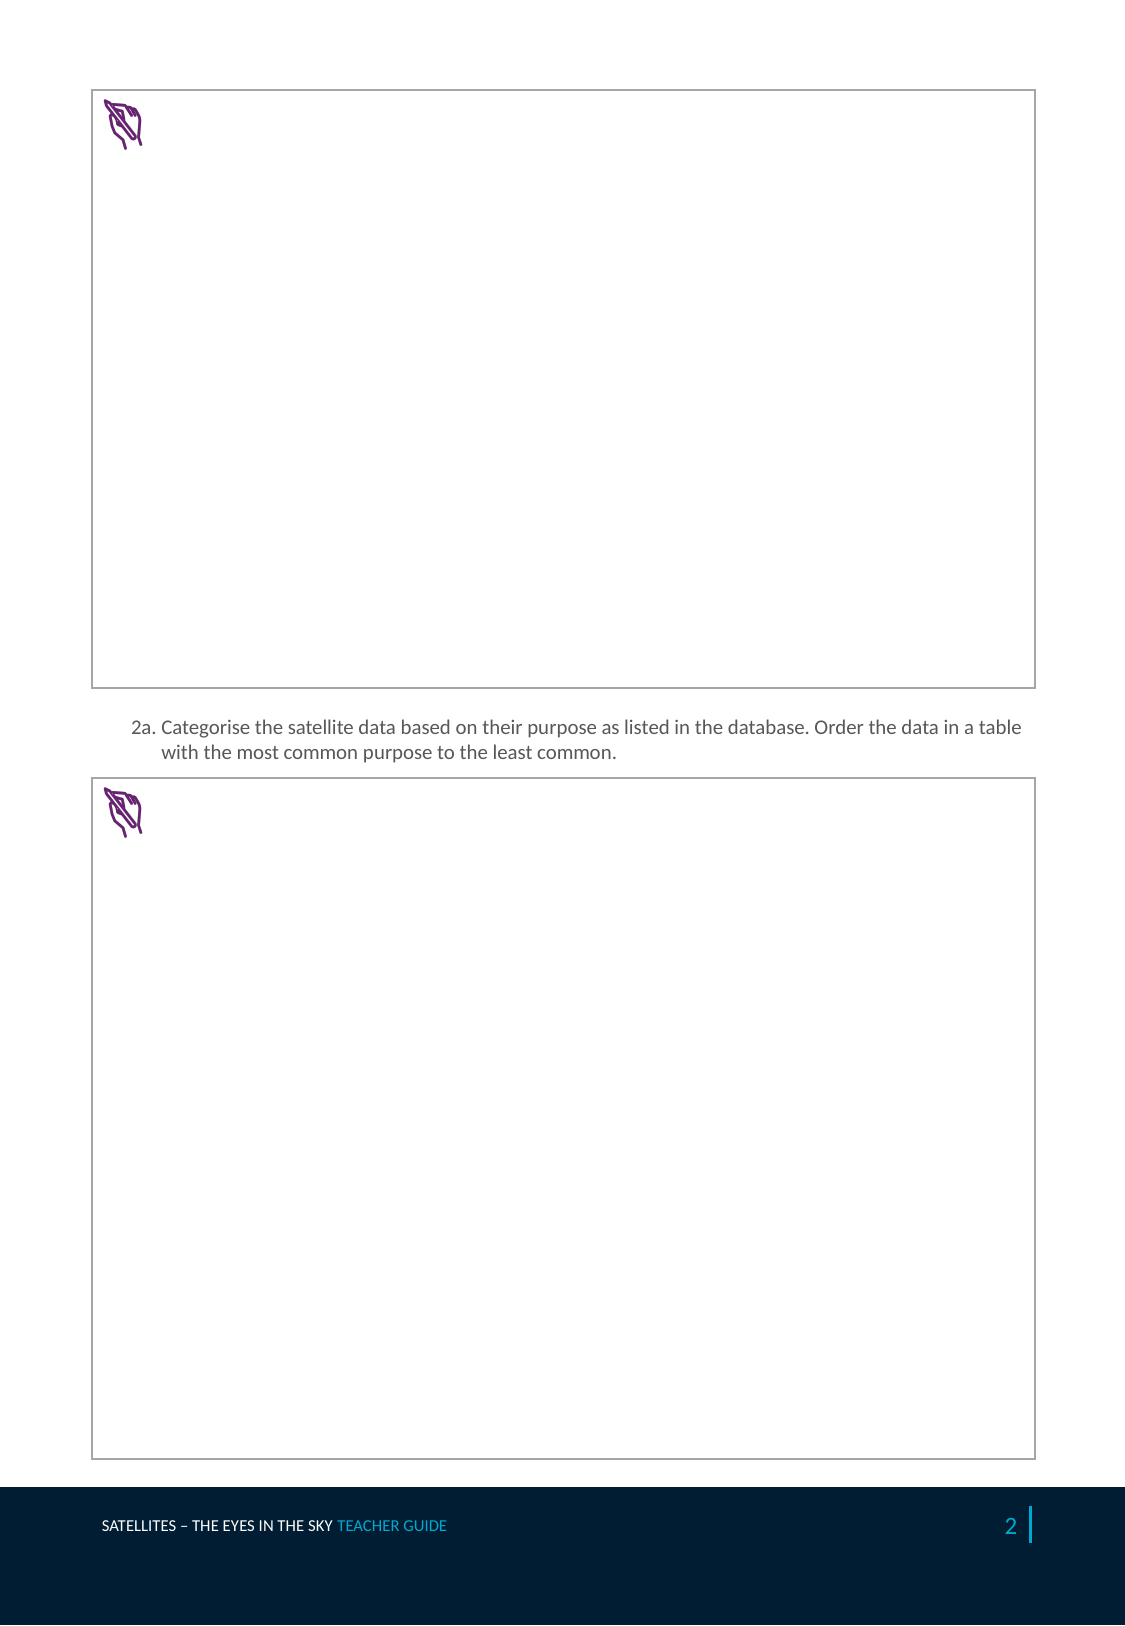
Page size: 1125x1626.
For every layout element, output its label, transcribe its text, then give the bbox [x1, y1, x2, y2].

picture [97, 786, 150, 839]
footer Satellites – The eyes in the sky TEACHER GUIDE [90, 1506, 934, 1543]
text_box 2a. Categorise the satellite data based on their purpose as listed in the database. Order the data in a table with the most common purpose to the least common. [90, 701, 1035, 776]
text_box [91, 89, 1036, 689]
text_box [91, 777, 1036, 1460]
picture [97, 98, 150, 151]
slide_number 2 [934, 1506, 1030, 1543]
